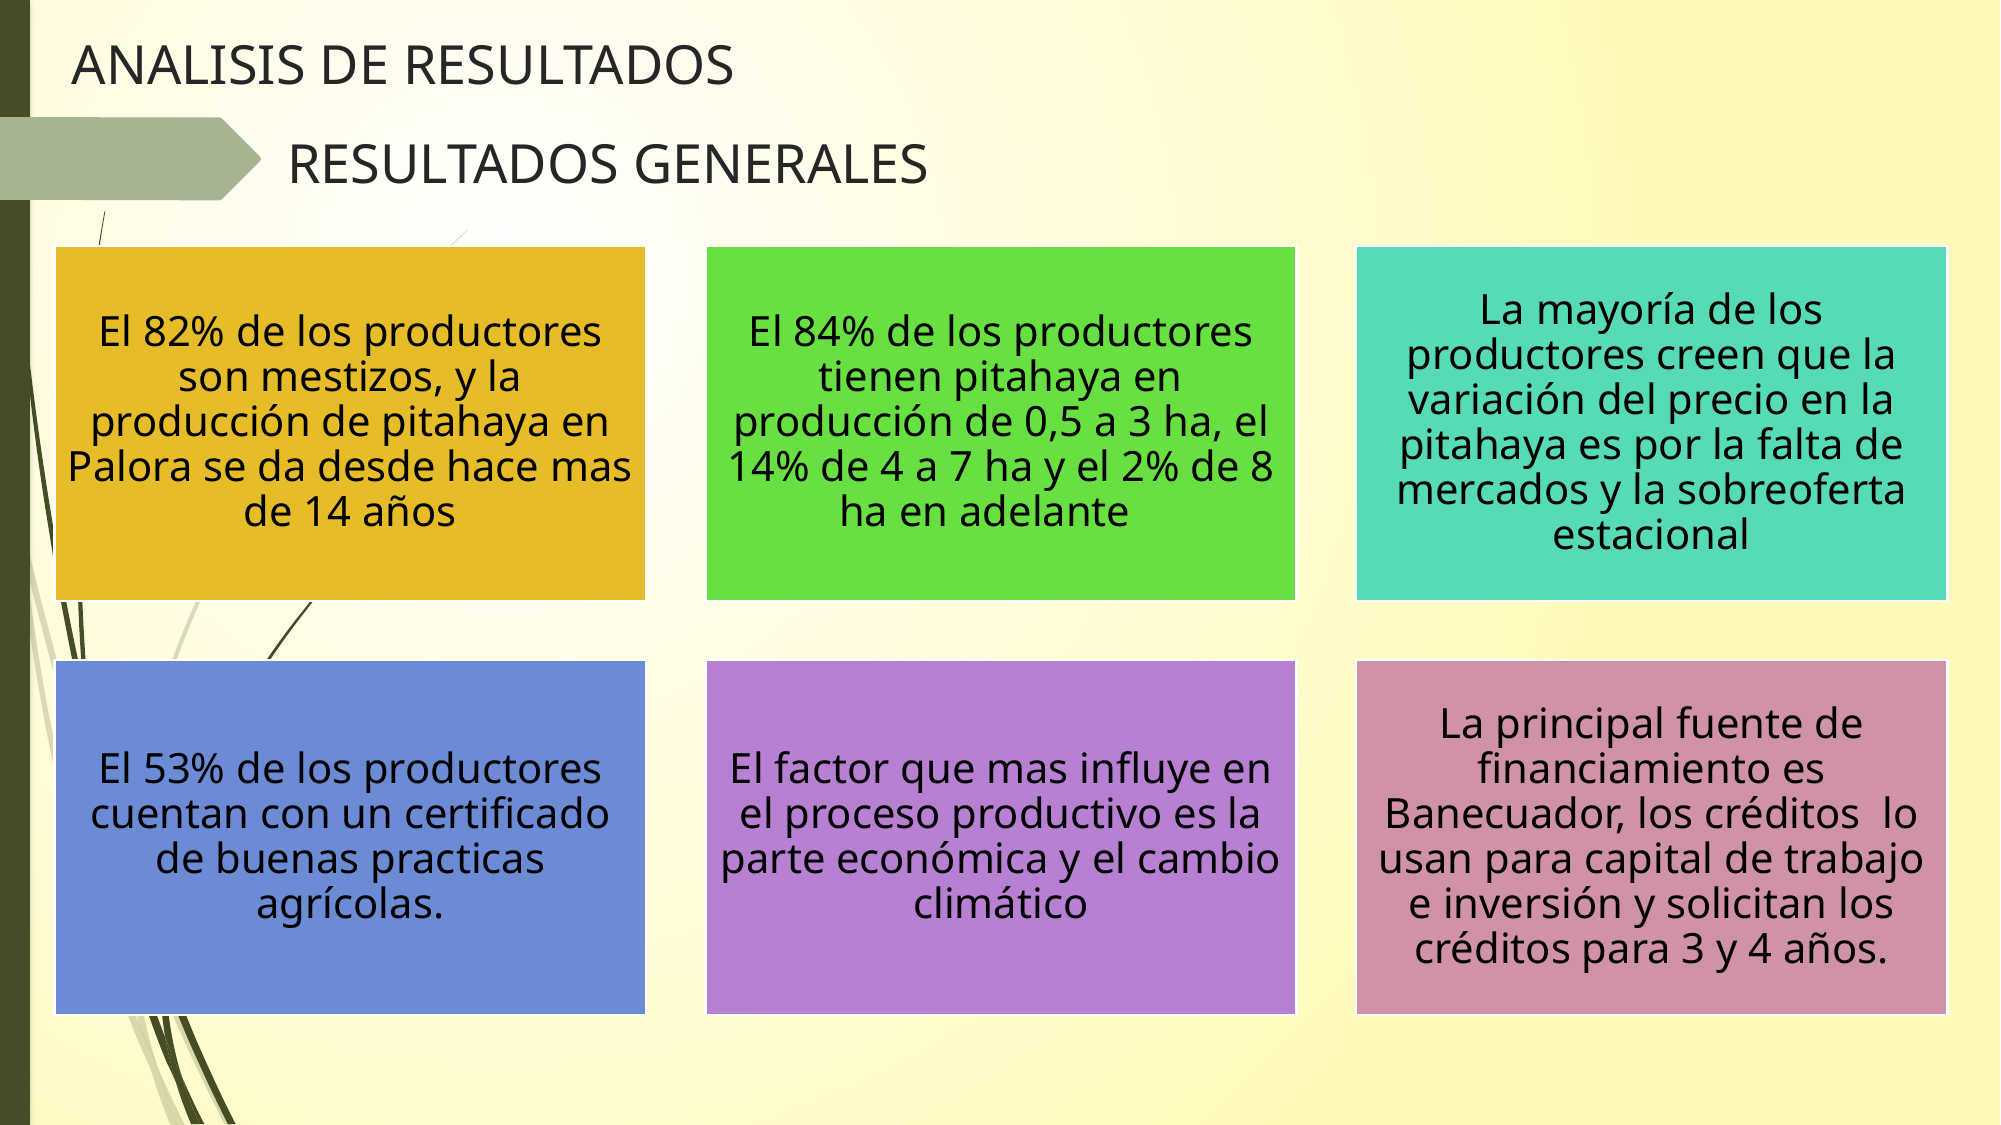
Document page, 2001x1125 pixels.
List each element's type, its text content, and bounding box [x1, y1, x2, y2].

text_box RESULTADOS GENERALES [272, 121, 1179, 185]
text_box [54, 185, 1948, 1076]
text_box ANALISIS DE RESULTADOS [56, 22, 964, 104]
